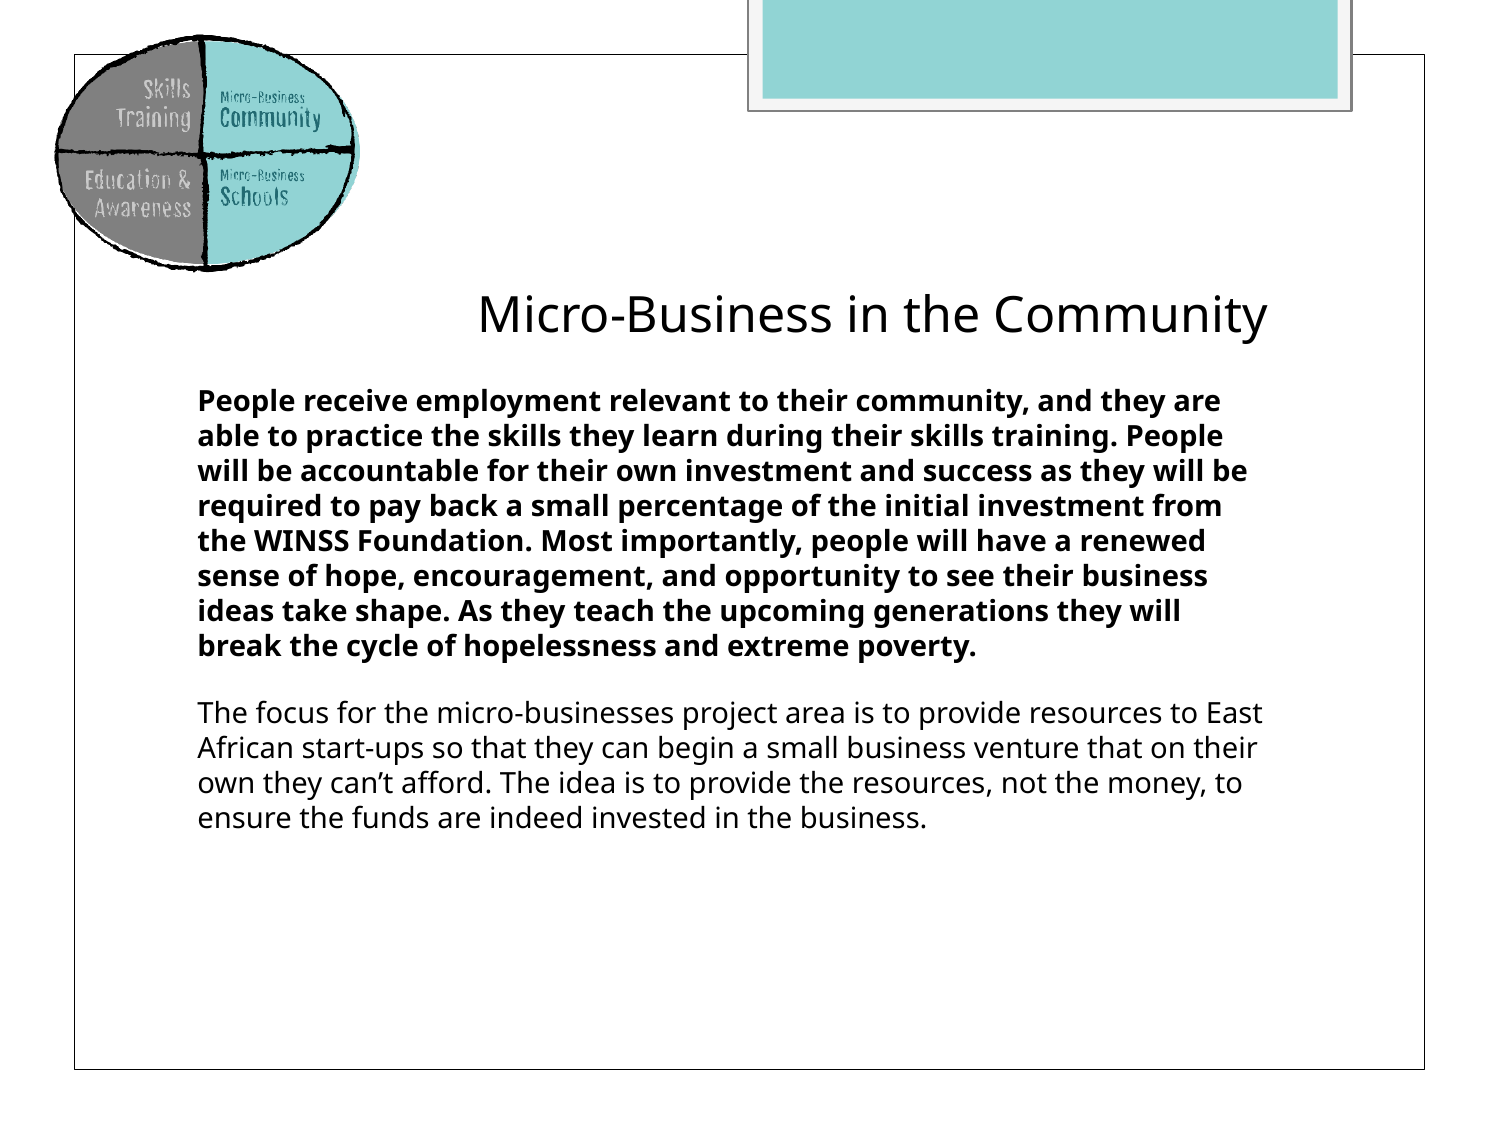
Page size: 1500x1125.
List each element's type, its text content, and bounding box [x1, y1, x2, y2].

title Micro-Business in the Community [130, 249, 1283, 350]
list People receive employment relevant to their community, and they are able to practice the skills they learn during their skills training. People will be accountable for their own investment and success as they will be required to pay back a small percentage of the initial investment from the WINSS Foundation. Most importantly, people will have a renewed sense of hope, encouragement, and opportunity to see their business ideas take shape. As they teach the upcoming generations they will break the cycle of hopelessness and extreme poverty. The focus for the micro-businesses project area is to provide resources to East African start-ups so that they can begin a small business venture that on their own they can’t afford. The idea is to provide the resources, not the money, to ensure the funds are indeed invested in the business. [171, 375, 1283, 1019]
picture [49, 22, 395, 276]
